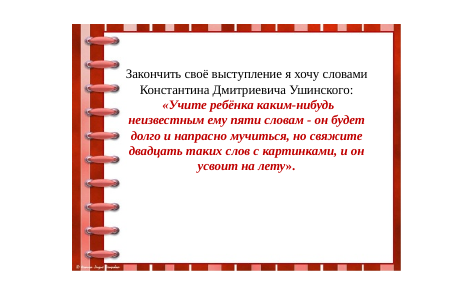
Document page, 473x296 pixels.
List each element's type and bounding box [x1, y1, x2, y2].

picture [71, 24, 401, 271]
